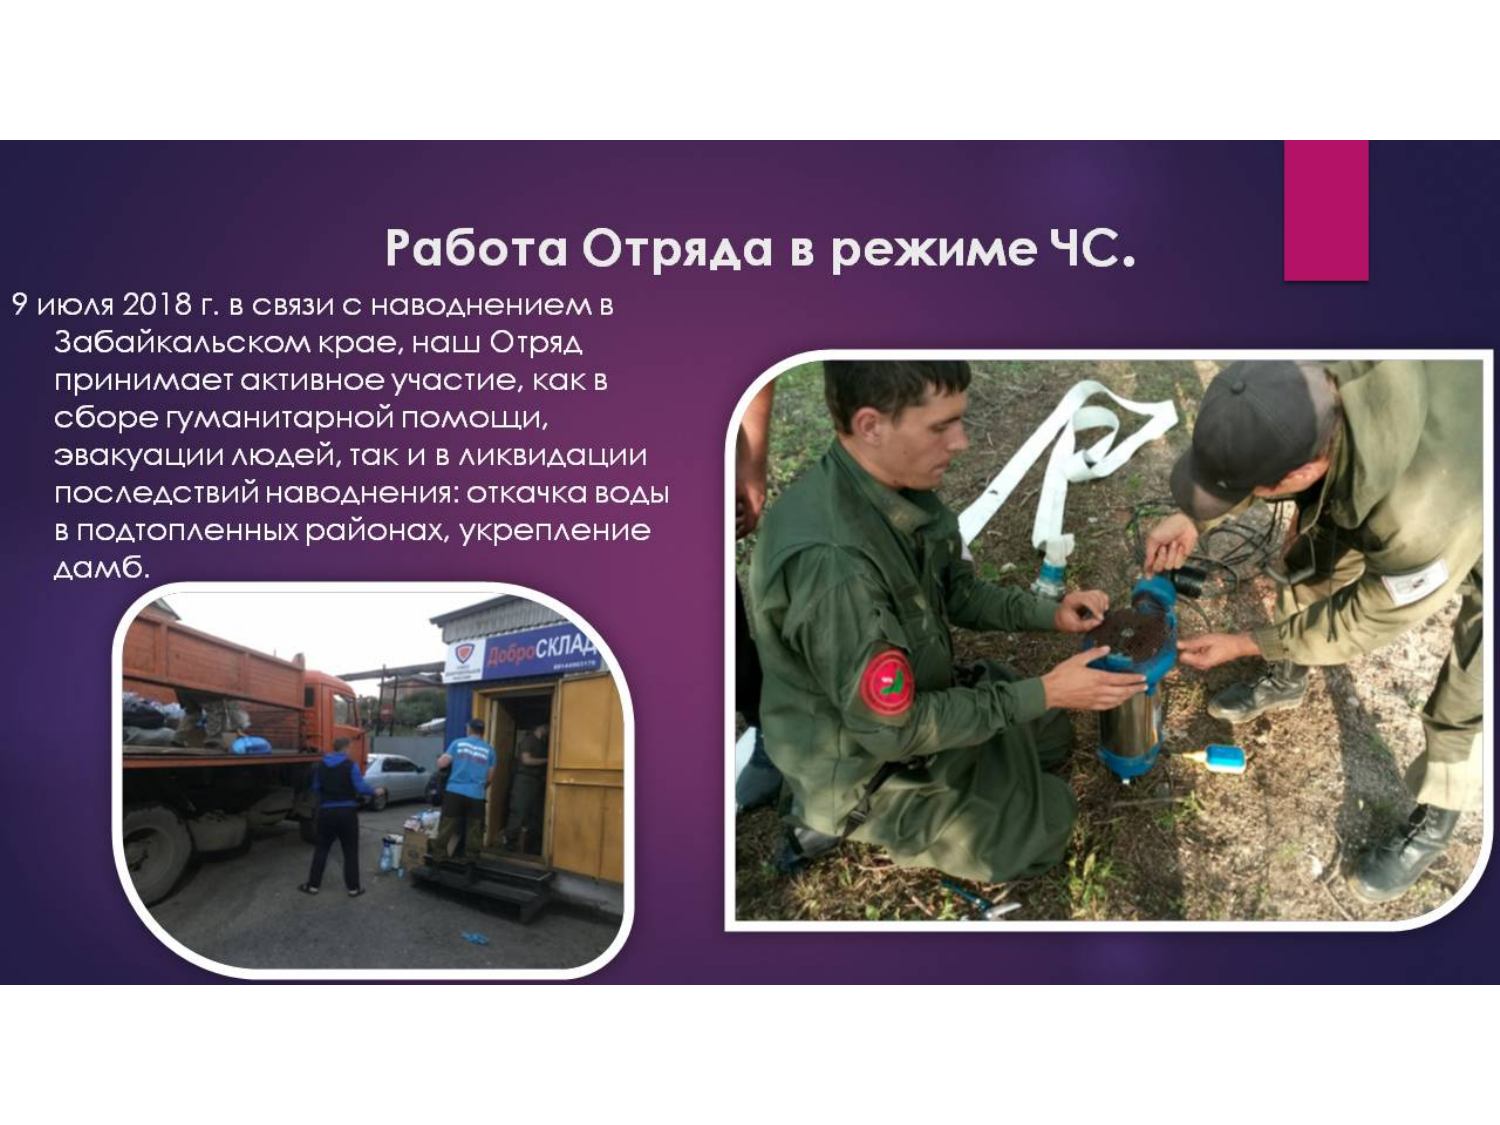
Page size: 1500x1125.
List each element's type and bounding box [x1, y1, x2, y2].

picture [0, 140, 1500, 985]
